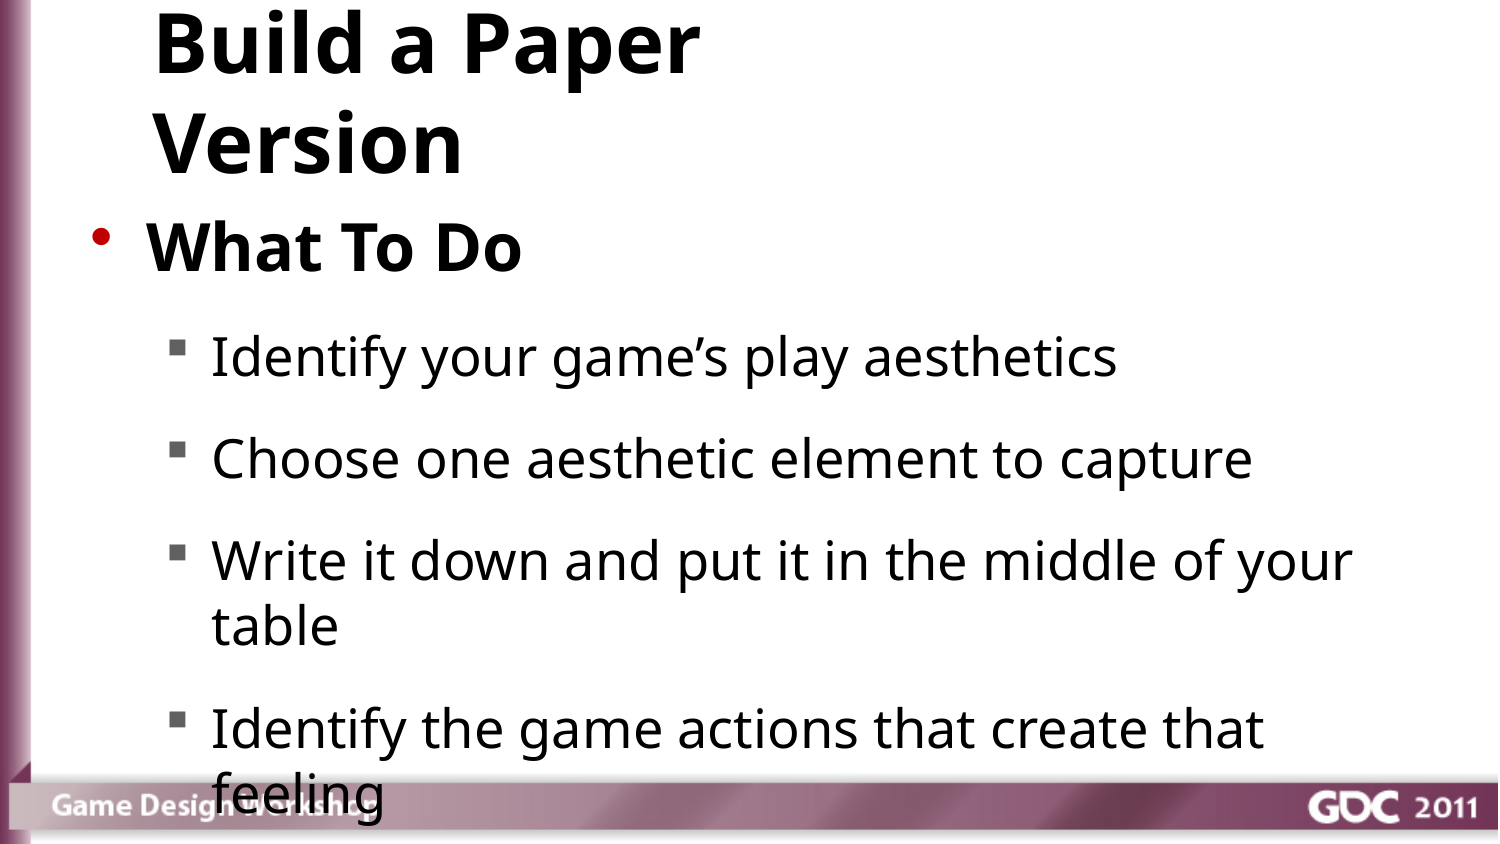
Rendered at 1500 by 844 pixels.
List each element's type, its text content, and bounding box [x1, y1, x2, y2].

list What To Do Identify your game’s play aesthetics Choose one aesthetic element to capture Write it down and put it in the middle of your table Identify the game actions that create that feeling [74, 196, 1438, 748]
title Build a Paper Version [137, 34, 951, 148]
picture [0, 0, 1498, 844]
